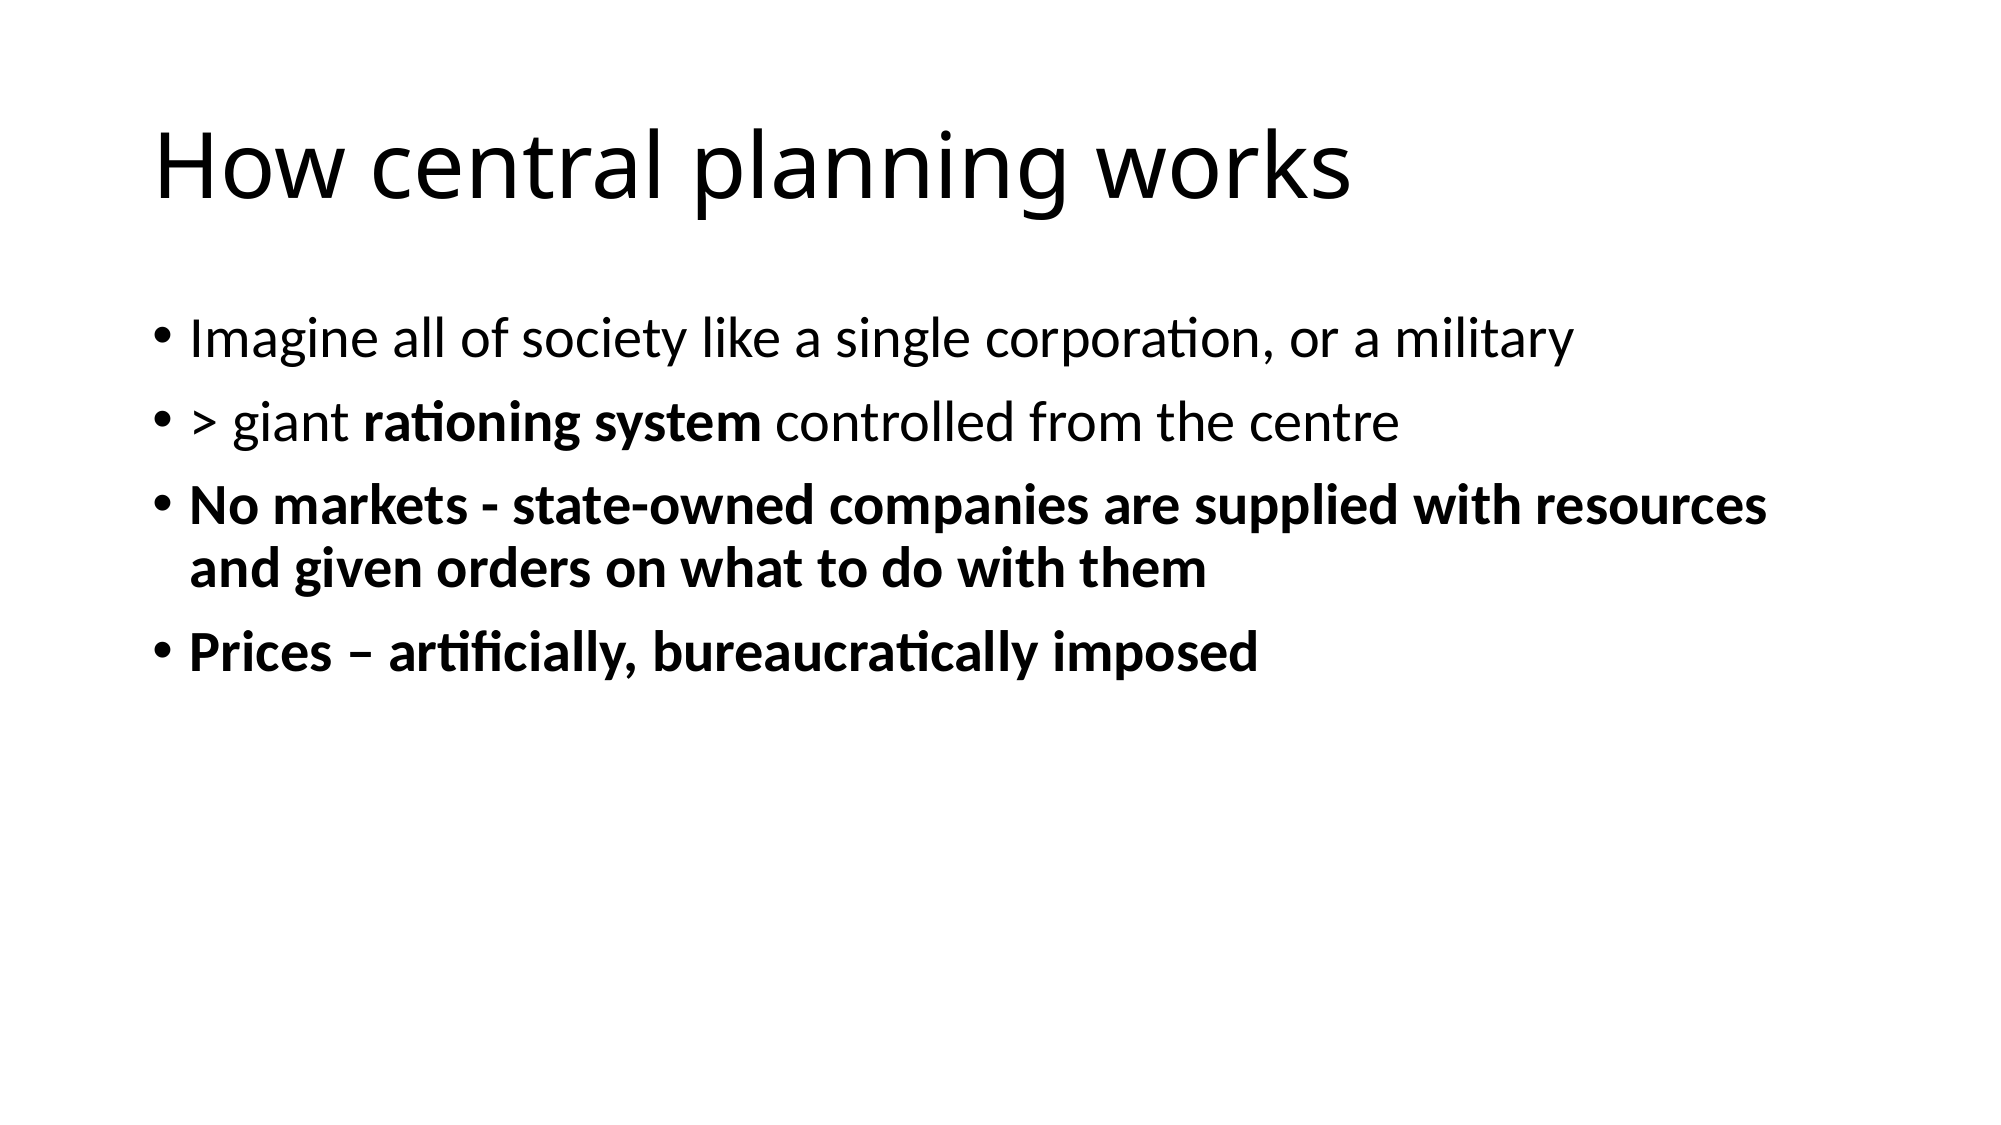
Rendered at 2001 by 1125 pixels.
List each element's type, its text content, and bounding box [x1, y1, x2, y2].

list Imagine all of society like a single corporation, or a military > giant rationing system controlled from the centre No markets - state-owned companies are supplied with resources and given orders on what to do with them Prices – artificially, bureaucratically imposed [137, 299, 1863, 1014]
title How central planning works [137, 59, 1863, 278]
